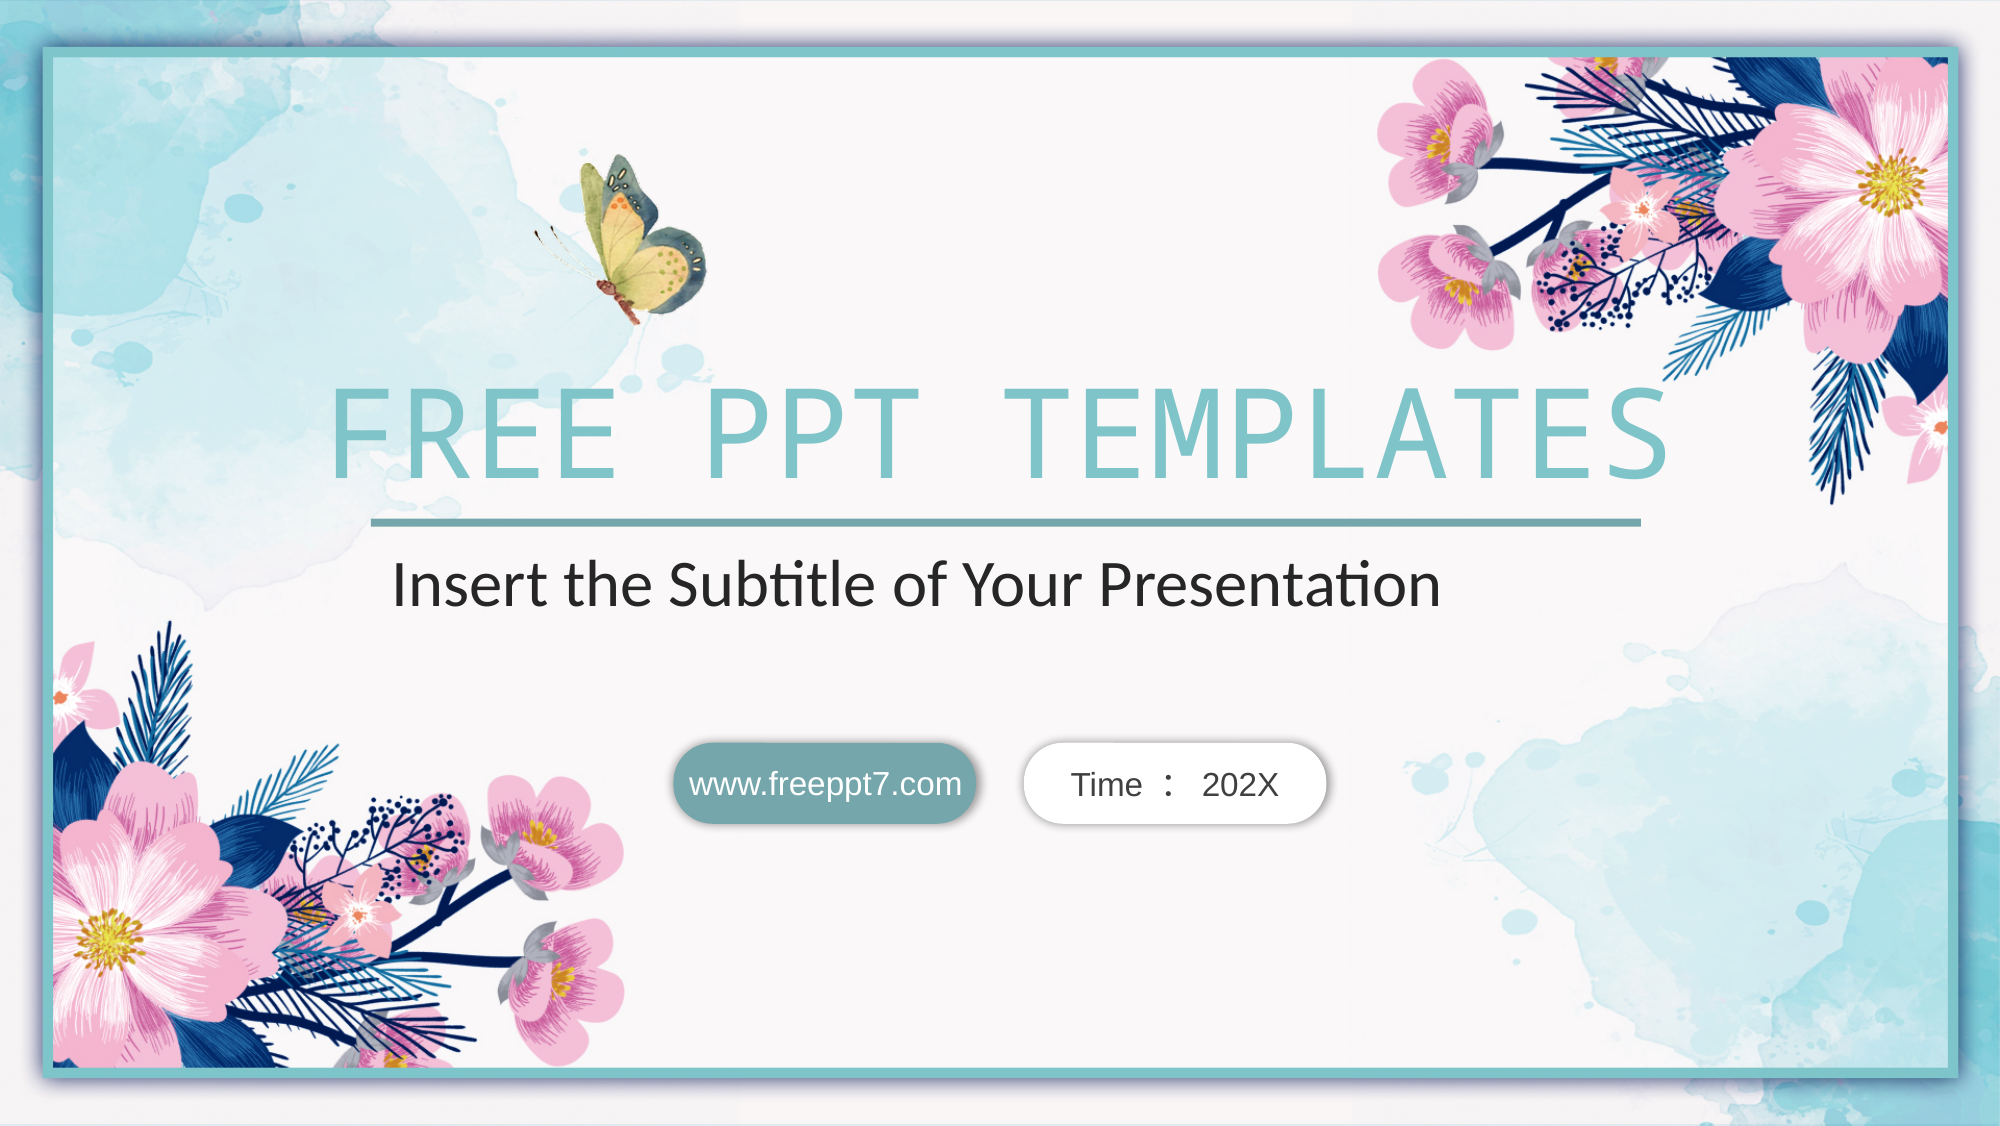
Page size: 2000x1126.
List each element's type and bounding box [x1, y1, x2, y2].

text_box [672, 742, 1327, 824]
picture [0, 0, 2000, 1126]
